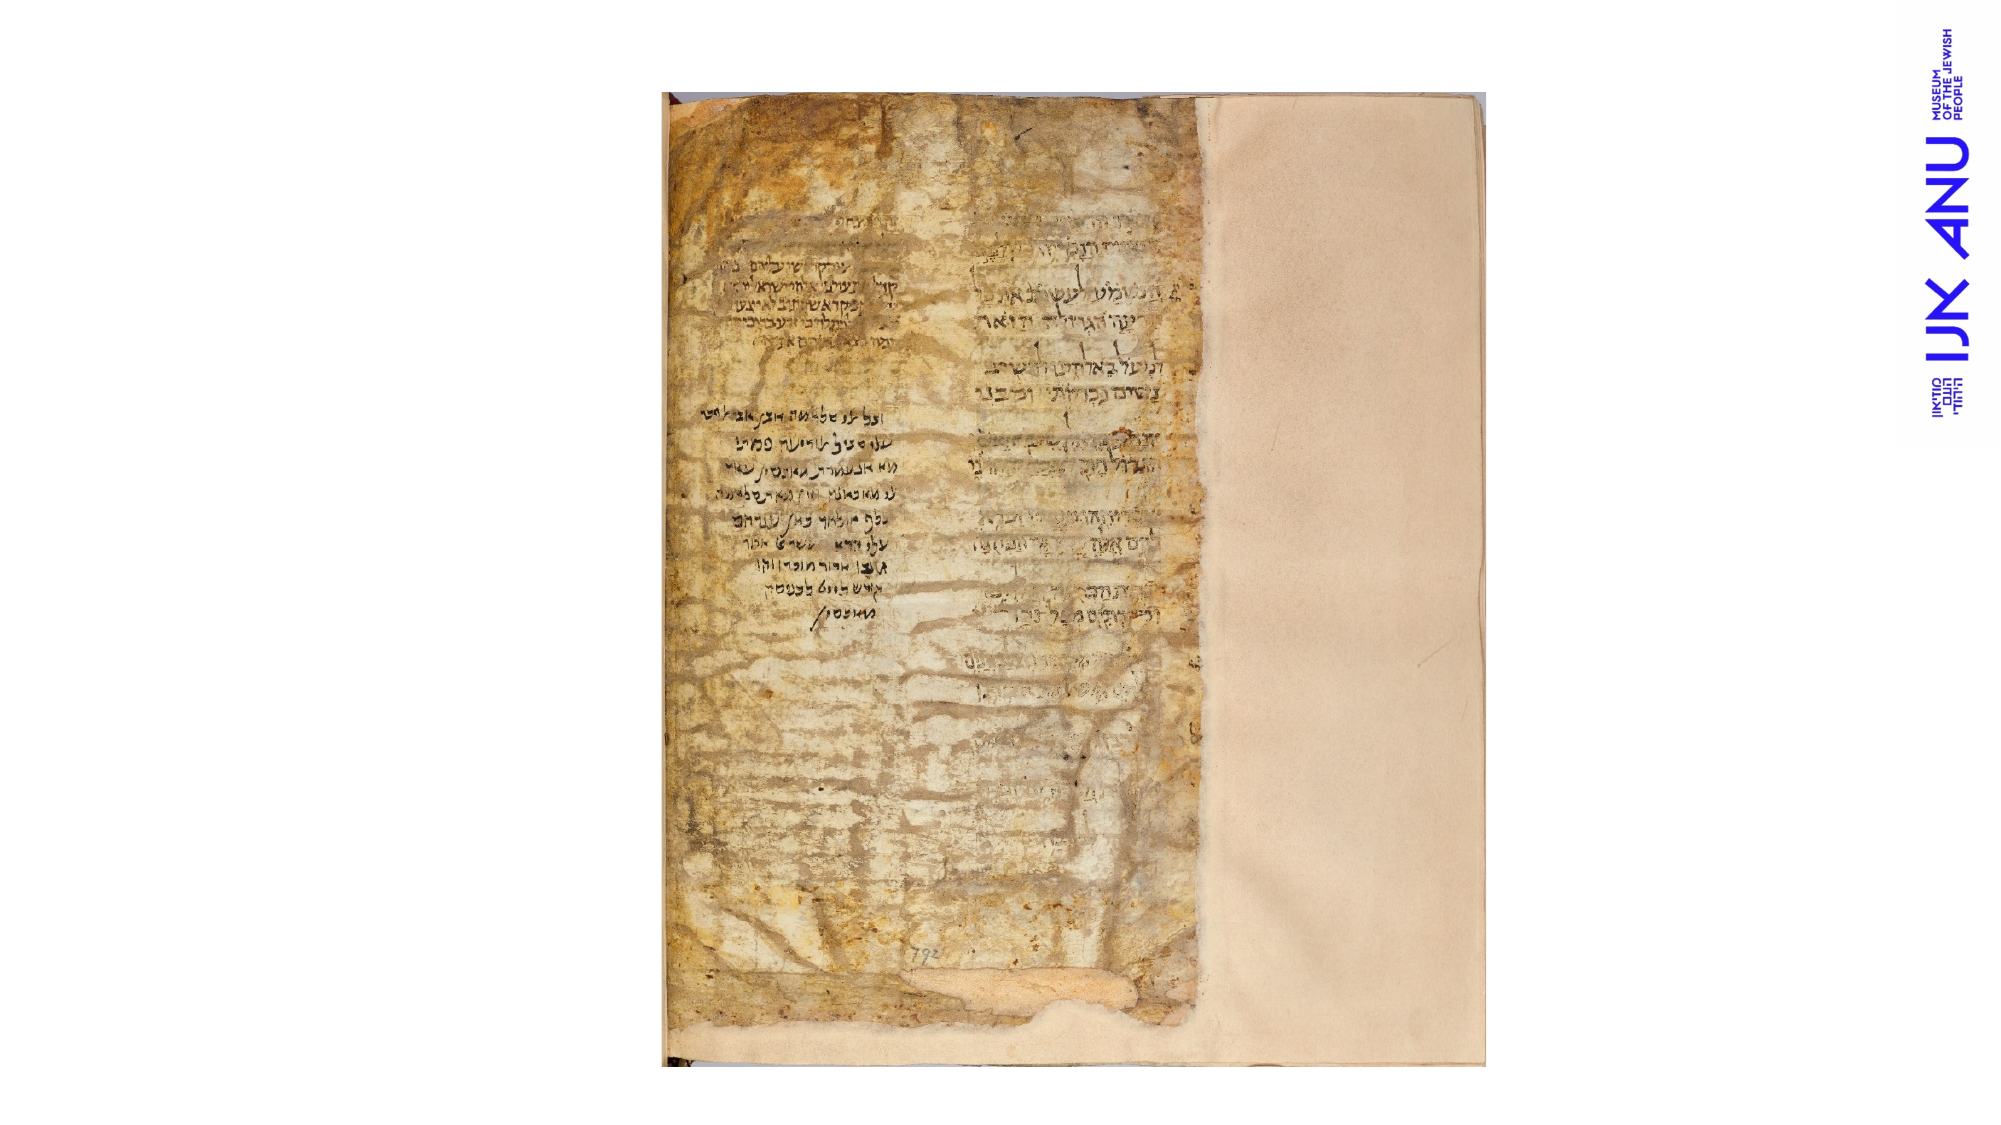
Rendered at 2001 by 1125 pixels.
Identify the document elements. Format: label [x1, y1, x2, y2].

picture [661, 92, 1487, 1067]
picture [1723, 0, 2000, 447]
